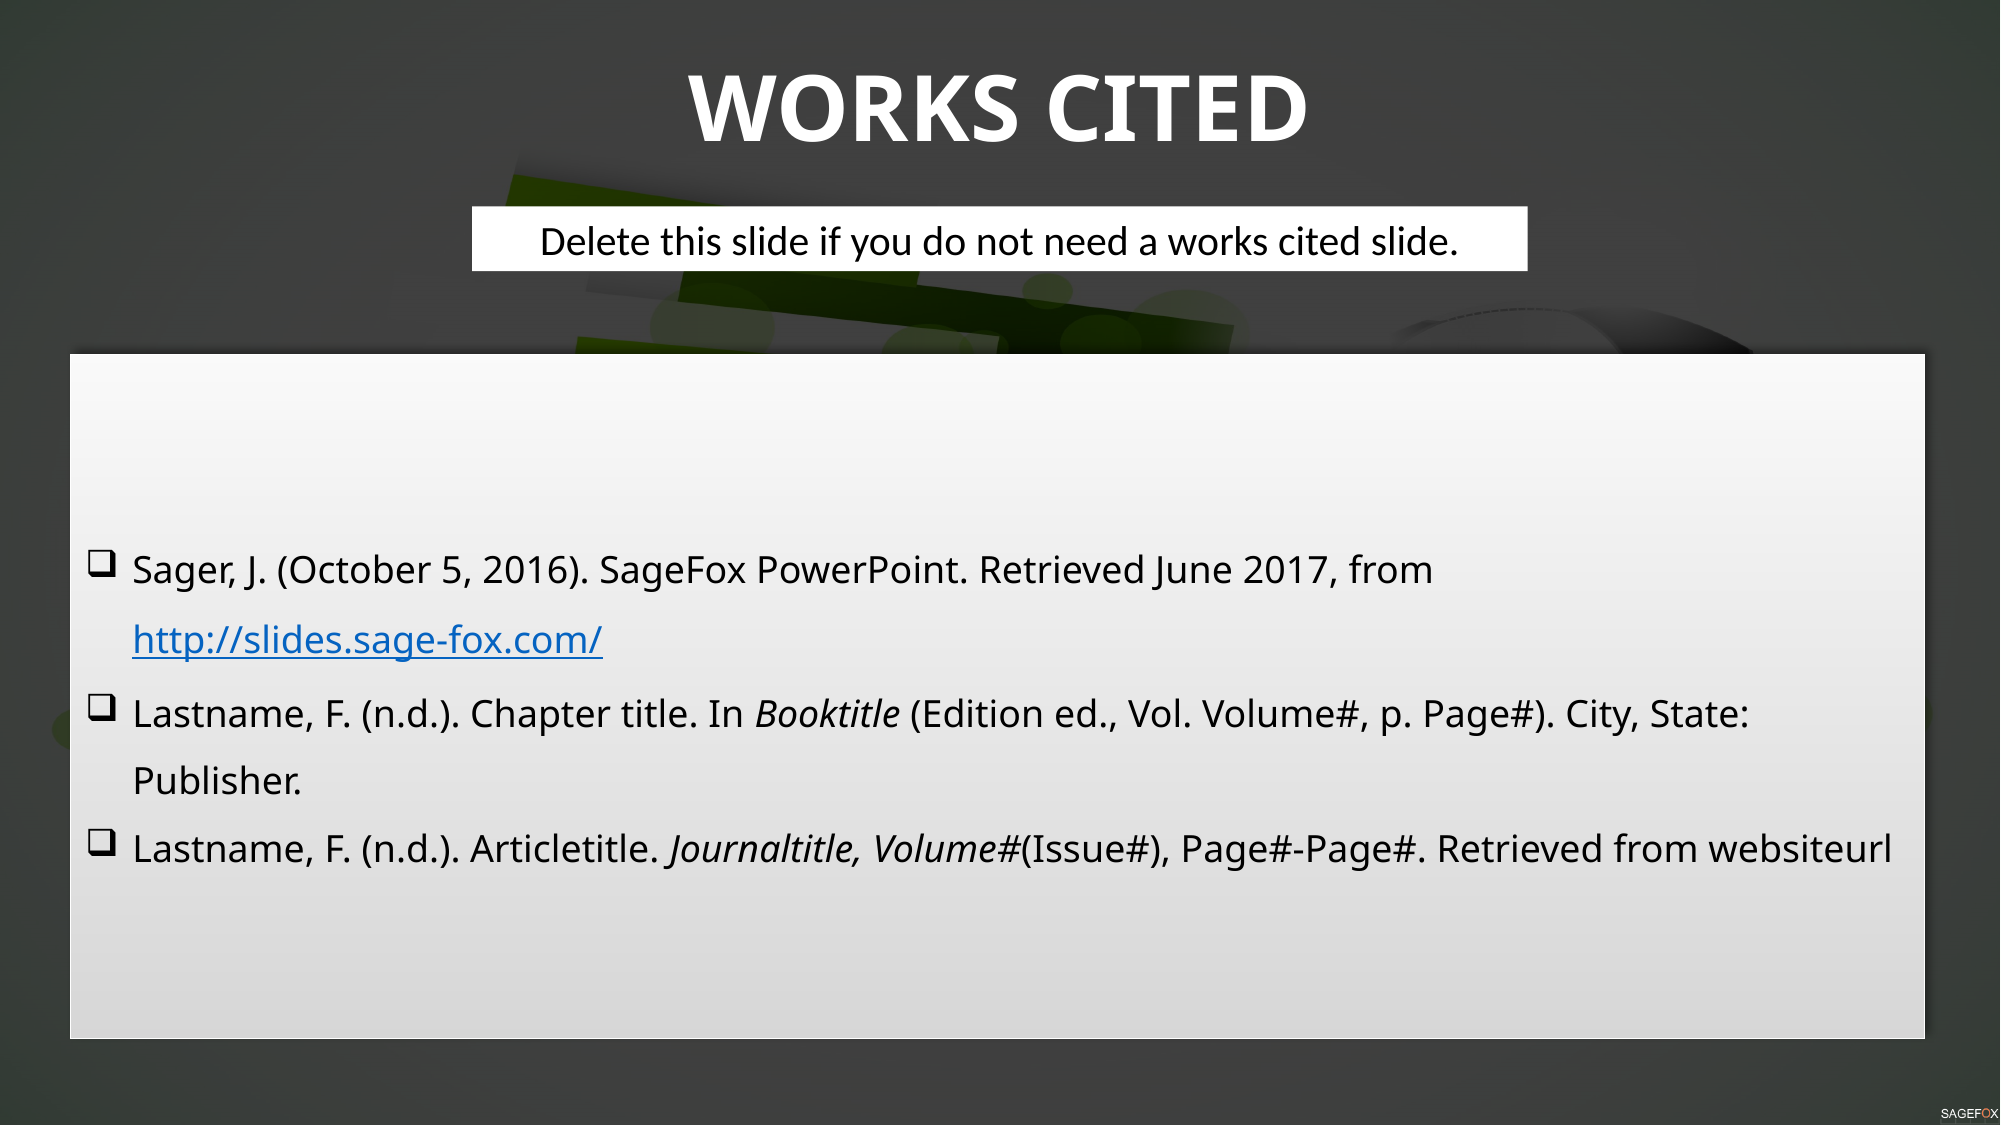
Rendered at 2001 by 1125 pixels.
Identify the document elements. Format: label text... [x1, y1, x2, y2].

text_box Sager, J. (October 5, 2016). SageFox PowerPoint. Retrieved June 2017, from http://slides.sage-fox.com/ Lastname, F. (n.d.). Chapter title. In Booktitle (Edition ed., Vol. Volume#, p. Page#). City, State: Publisher. Lastname, F. (n.d.). Articletitle. Journaltitle, Volume#(Issue#), Page#-Page#. Retrieved from websiteurl [70, 354, 1925, 1039]
text_box WORKS CITED [548, 42, 1452, 167]
text_box Delete this slide if you do not need a works cited slide. [472, 206, 1528, 272]
picture [0, 0, 2001, 1125]
